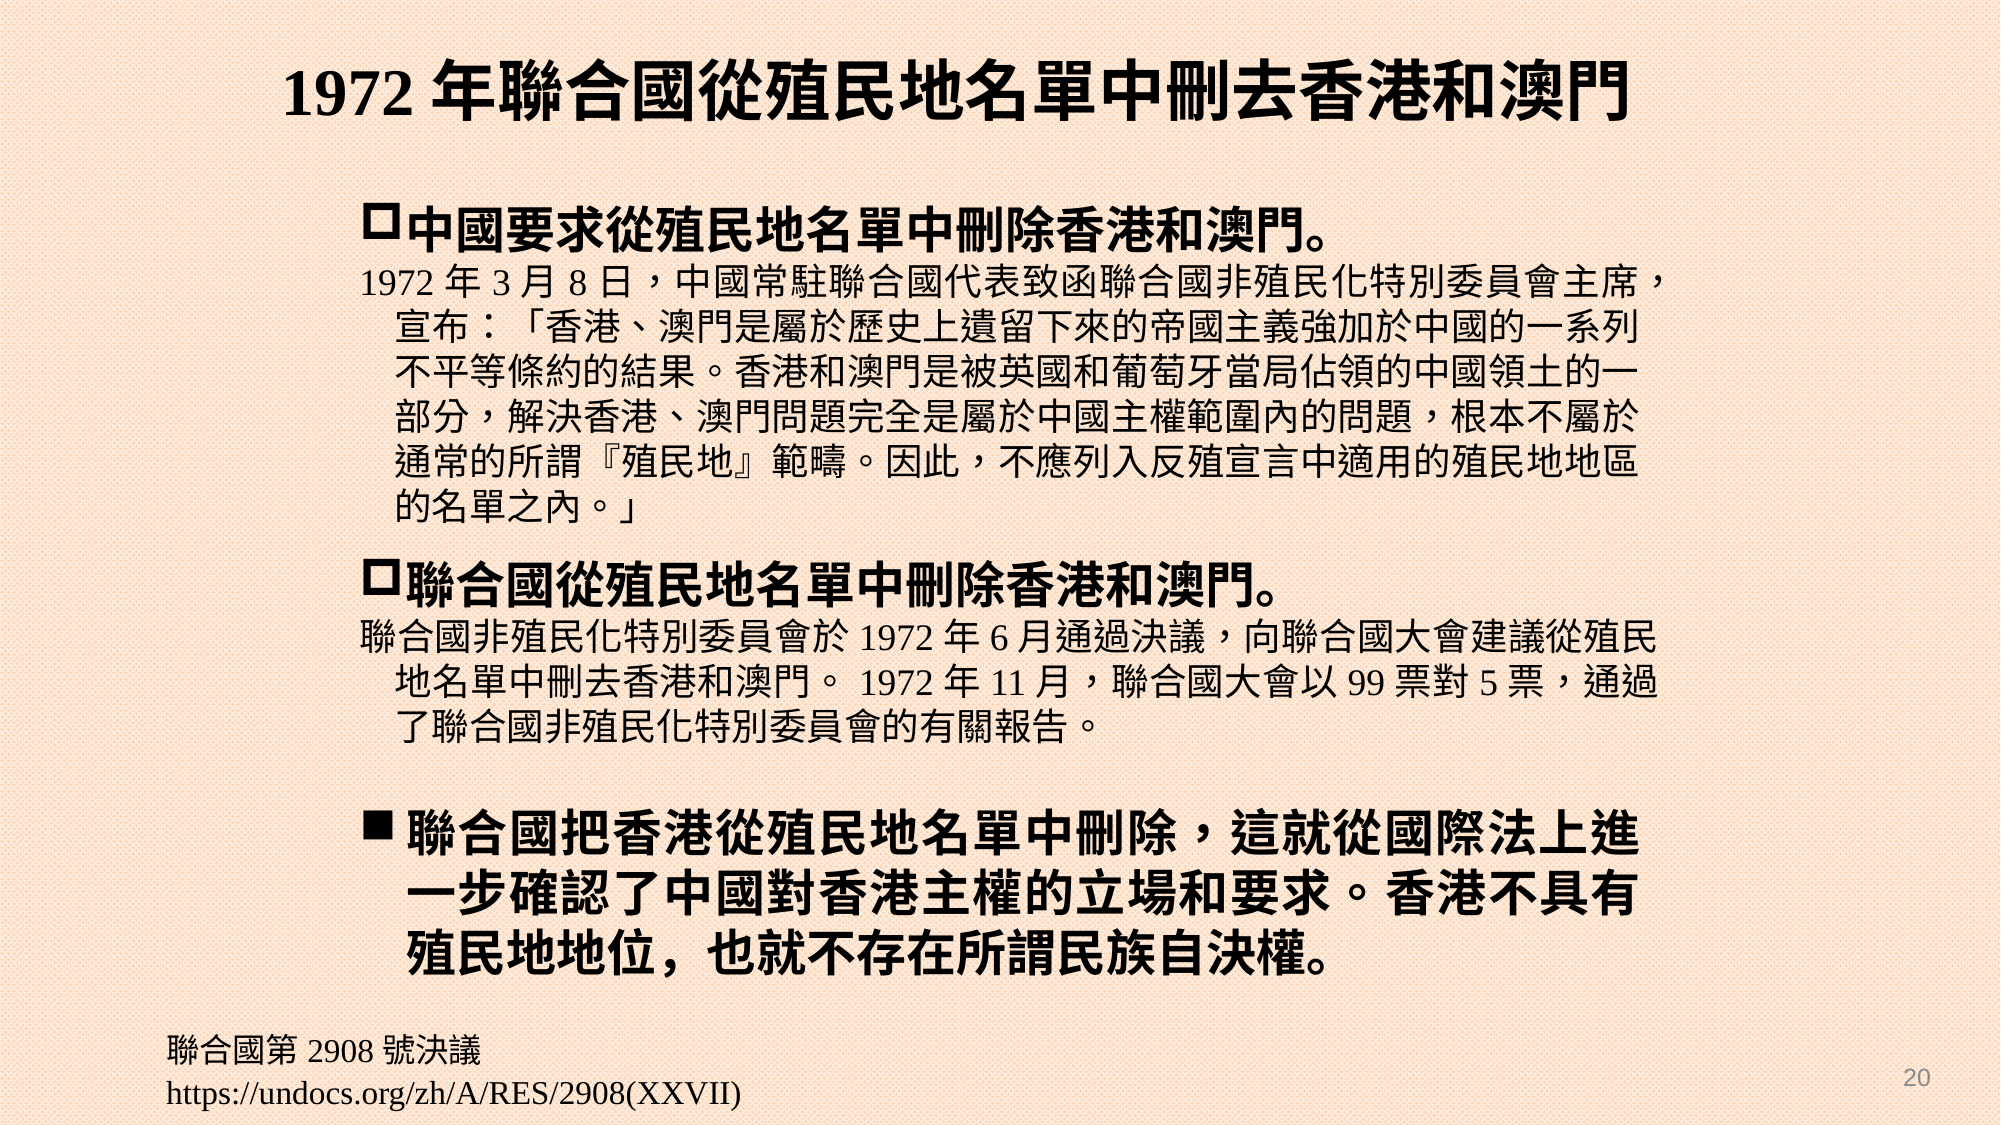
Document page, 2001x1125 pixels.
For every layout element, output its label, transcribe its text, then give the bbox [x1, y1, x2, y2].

text_box 聯合國從殖民地名單中刪除香港和澳門。 聯合國非殖民化特別委員會於1972年6月通過決議，向聯合國大會建議從殖民地名單中刪去香港和澳門。1972年11月，聯合國大會以99票對5票，通過了聯合國非殖民化特別委員會的有關報告。 [344, 546, 1674, 756]
text_box 中國要求從殖民地名單中刪除香港和澳門。 1972年3月8日，中國常駐聯合國代表致函聯合國非殖民化特別委員會主席，宣布：「香港、澳門是屬於歷史上遺留下來的帝國主義強加於中國的一系列不平等條約的結果。香港和澳門是被英國和葡萄牙當局佔領的中國領土的一部分，解決香港、澳門問題完全是屬於中國主權範圍內的問題，根本不屬於通常的所謂『殖民地』範疇。因此，不應列入反殖宣言中適用的殖民地地區的名單之內。」 [344, 190, 1655, 536]
text_box 聯合國第2908號決議 [151, 1021, 565, 1076]
slide_number 20 [1517, 1046, 1947, 1107]
text_box 聯合國把香港從殖民地名單中刪除，這就從國際法上進一步確認了中國對香港主權的立場和要求。香港不具有殖民地地位，也就不存在所謂民族自決權。 [344, 794, 1656, 990]
title 1972年聯合國從殖民地名單中刪去香港和澳門 [239, 63, 1674, 115]
text_box https://undocs.org/zh/A/RES/2908(XXVII) [151, 1023, 1517, 1119]
picture [0, 0, 2001, 1125]
